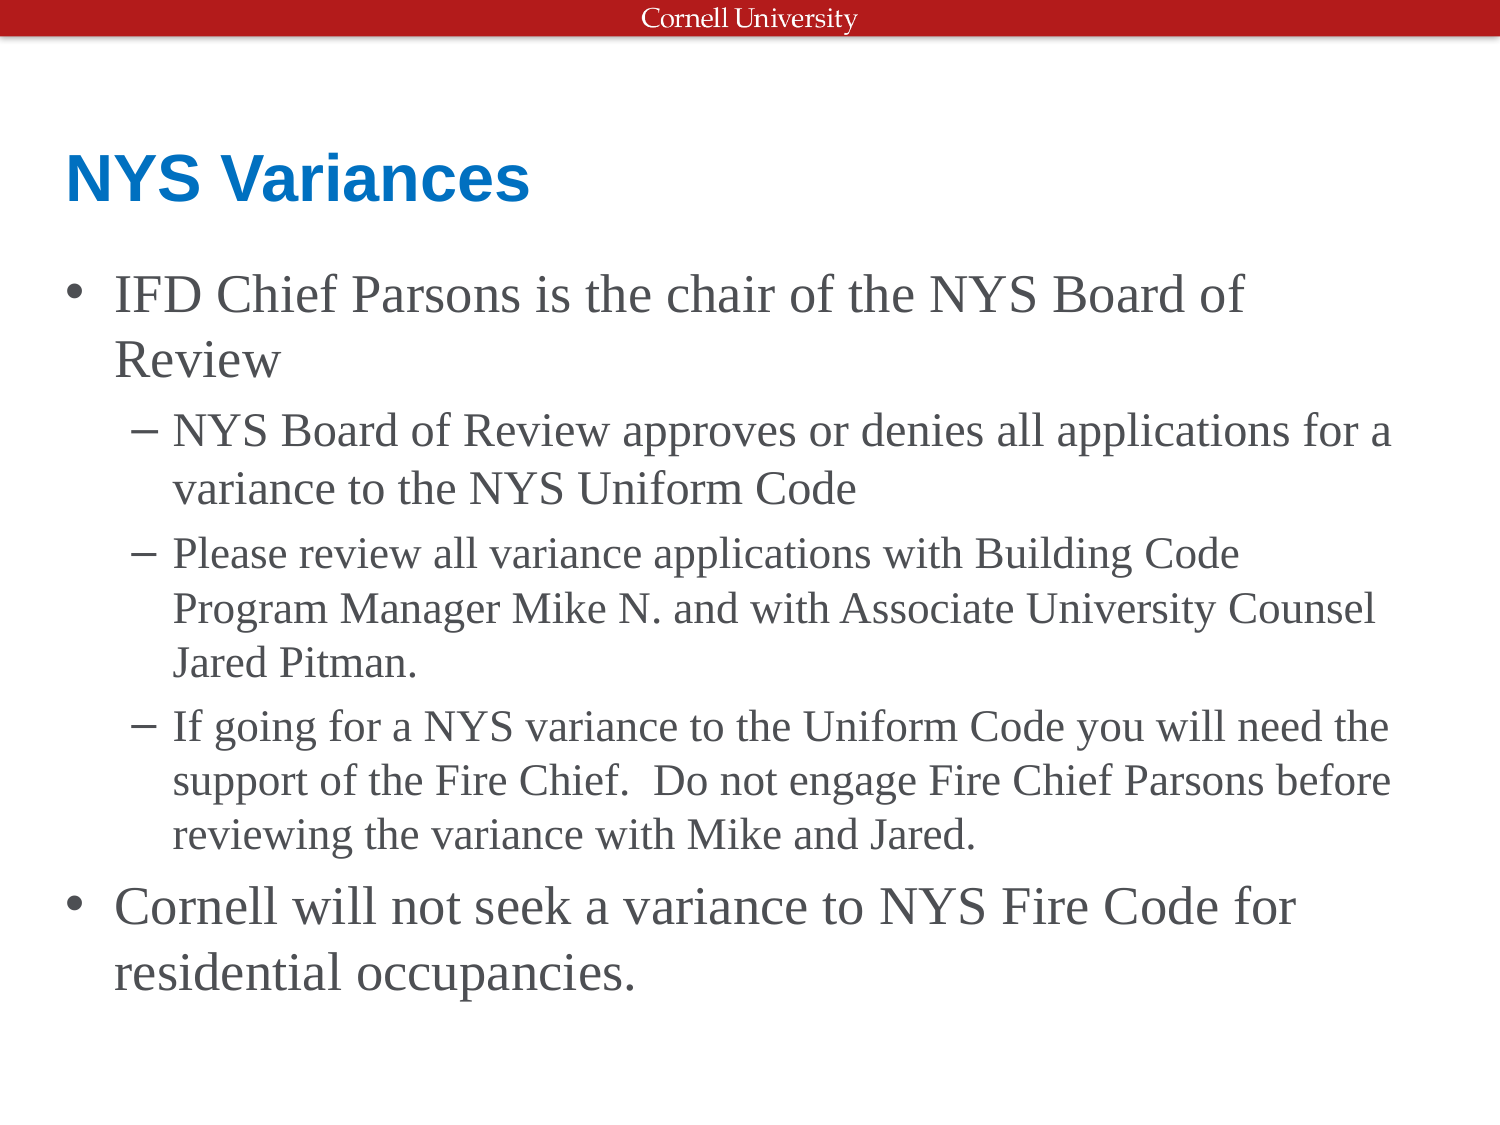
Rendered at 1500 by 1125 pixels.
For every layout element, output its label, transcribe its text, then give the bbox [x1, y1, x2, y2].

list IFD Chief Parsons is the chair of the NYS Board of Review NYS Board of Review approves or denies all applications for a variance to the NYS Uniform Code Please review all variance applications with Building Code Program Manager Mike N. and with Associate University Counsel Jared Pitman. If going for a NYS variance to the Uniform Code you will need the support of the Fire Chief. Do not engage Fire Chief Parsons before reviewing the variance with Mike and Jared. Cornell will not seek a variance to NYS Fire Code for residential occupancies. [50, 275, 1416, 1013]
title NYS Variances [50, 75, 1474, 275]
picture [635, 0, 858, 60]
